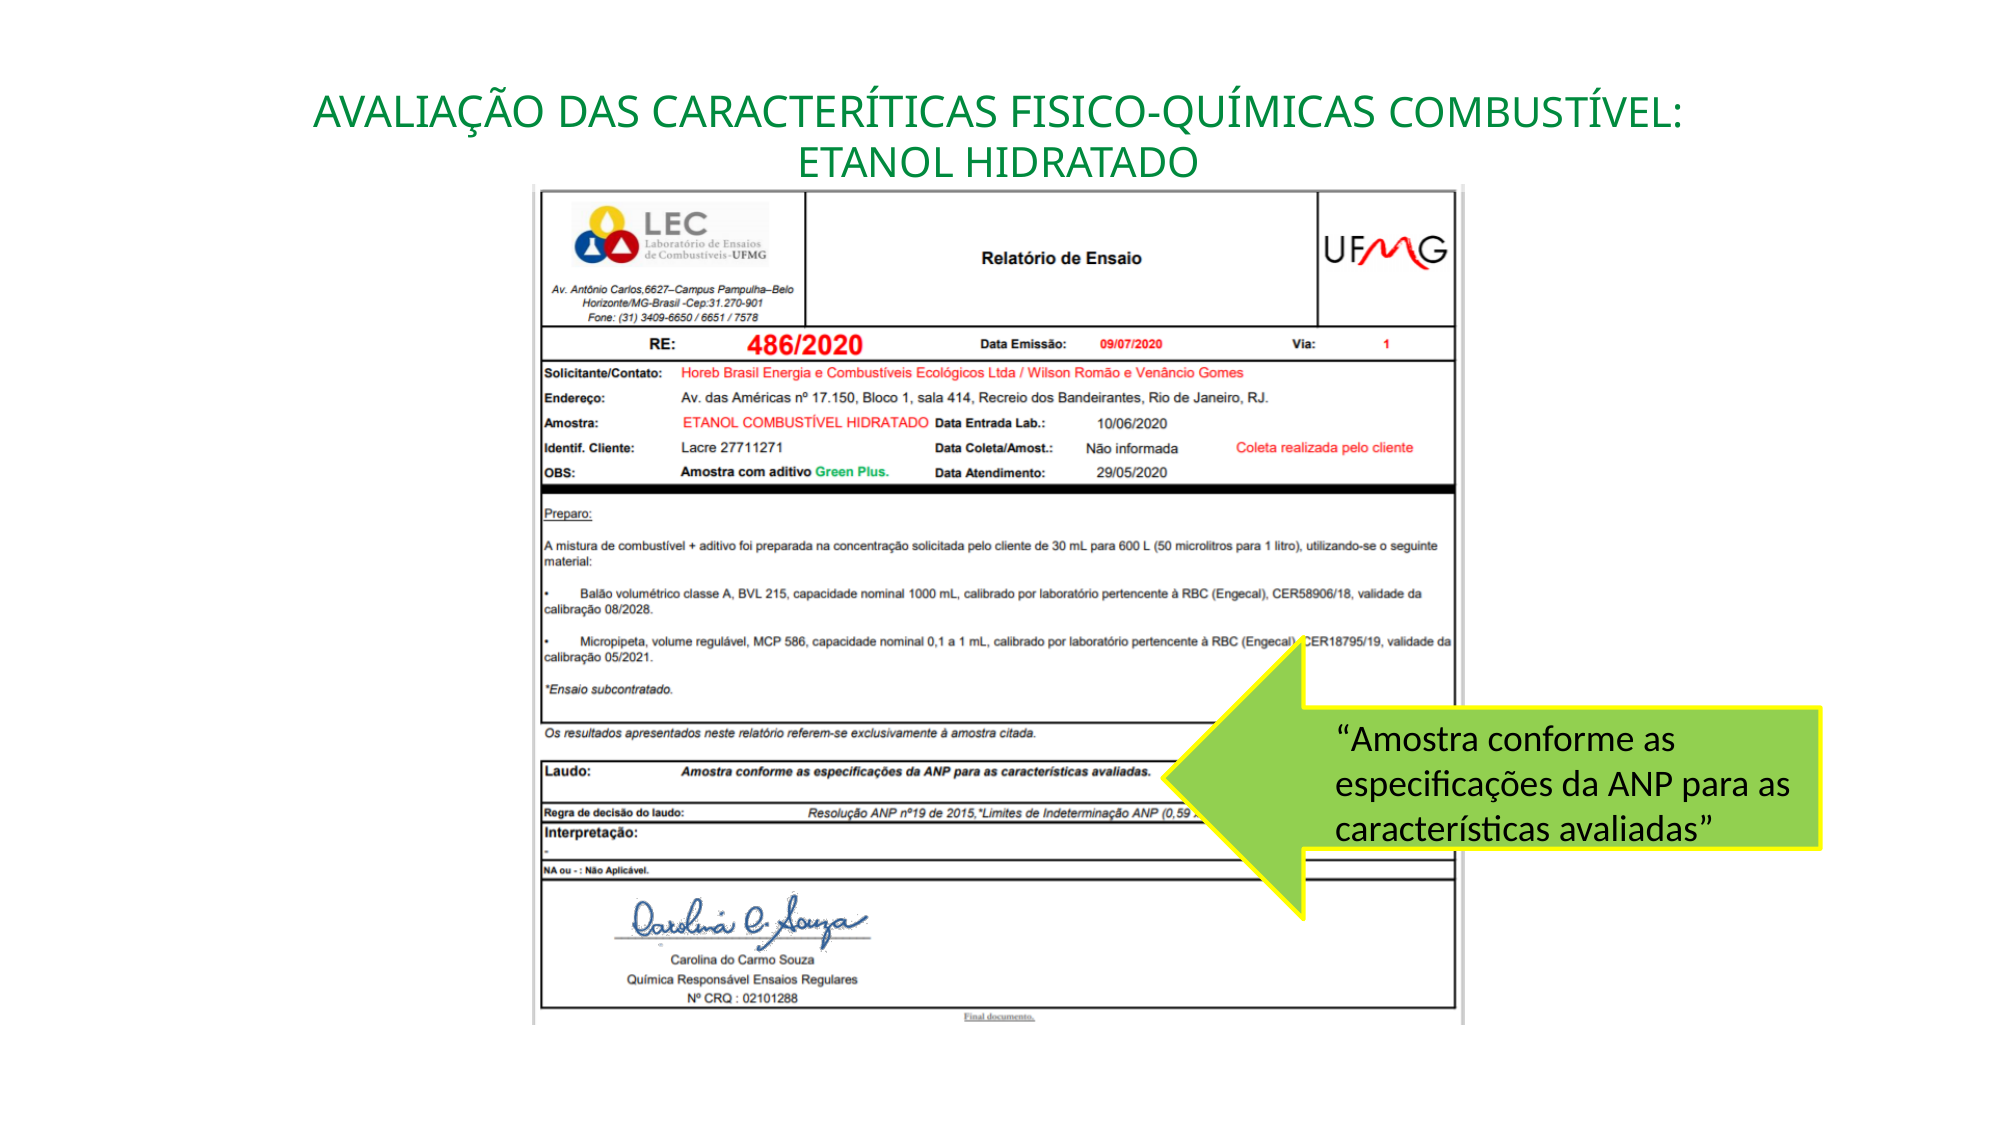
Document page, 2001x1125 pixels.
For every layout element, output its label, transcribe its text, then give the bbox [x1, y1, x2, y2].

text_box AVALIAÇÃO DAS CARACTERÍTICAS FISICO-QUÍMICAS COMBUSTÍVEL: ETANOL HIDRATADO [249, 78, 1748, 192]
picture [532, 184, 1465, 1025]
text_box “Amostra conforme as especificações da ANP para as características avaliadas” [1465, 706, 1821, 857]
